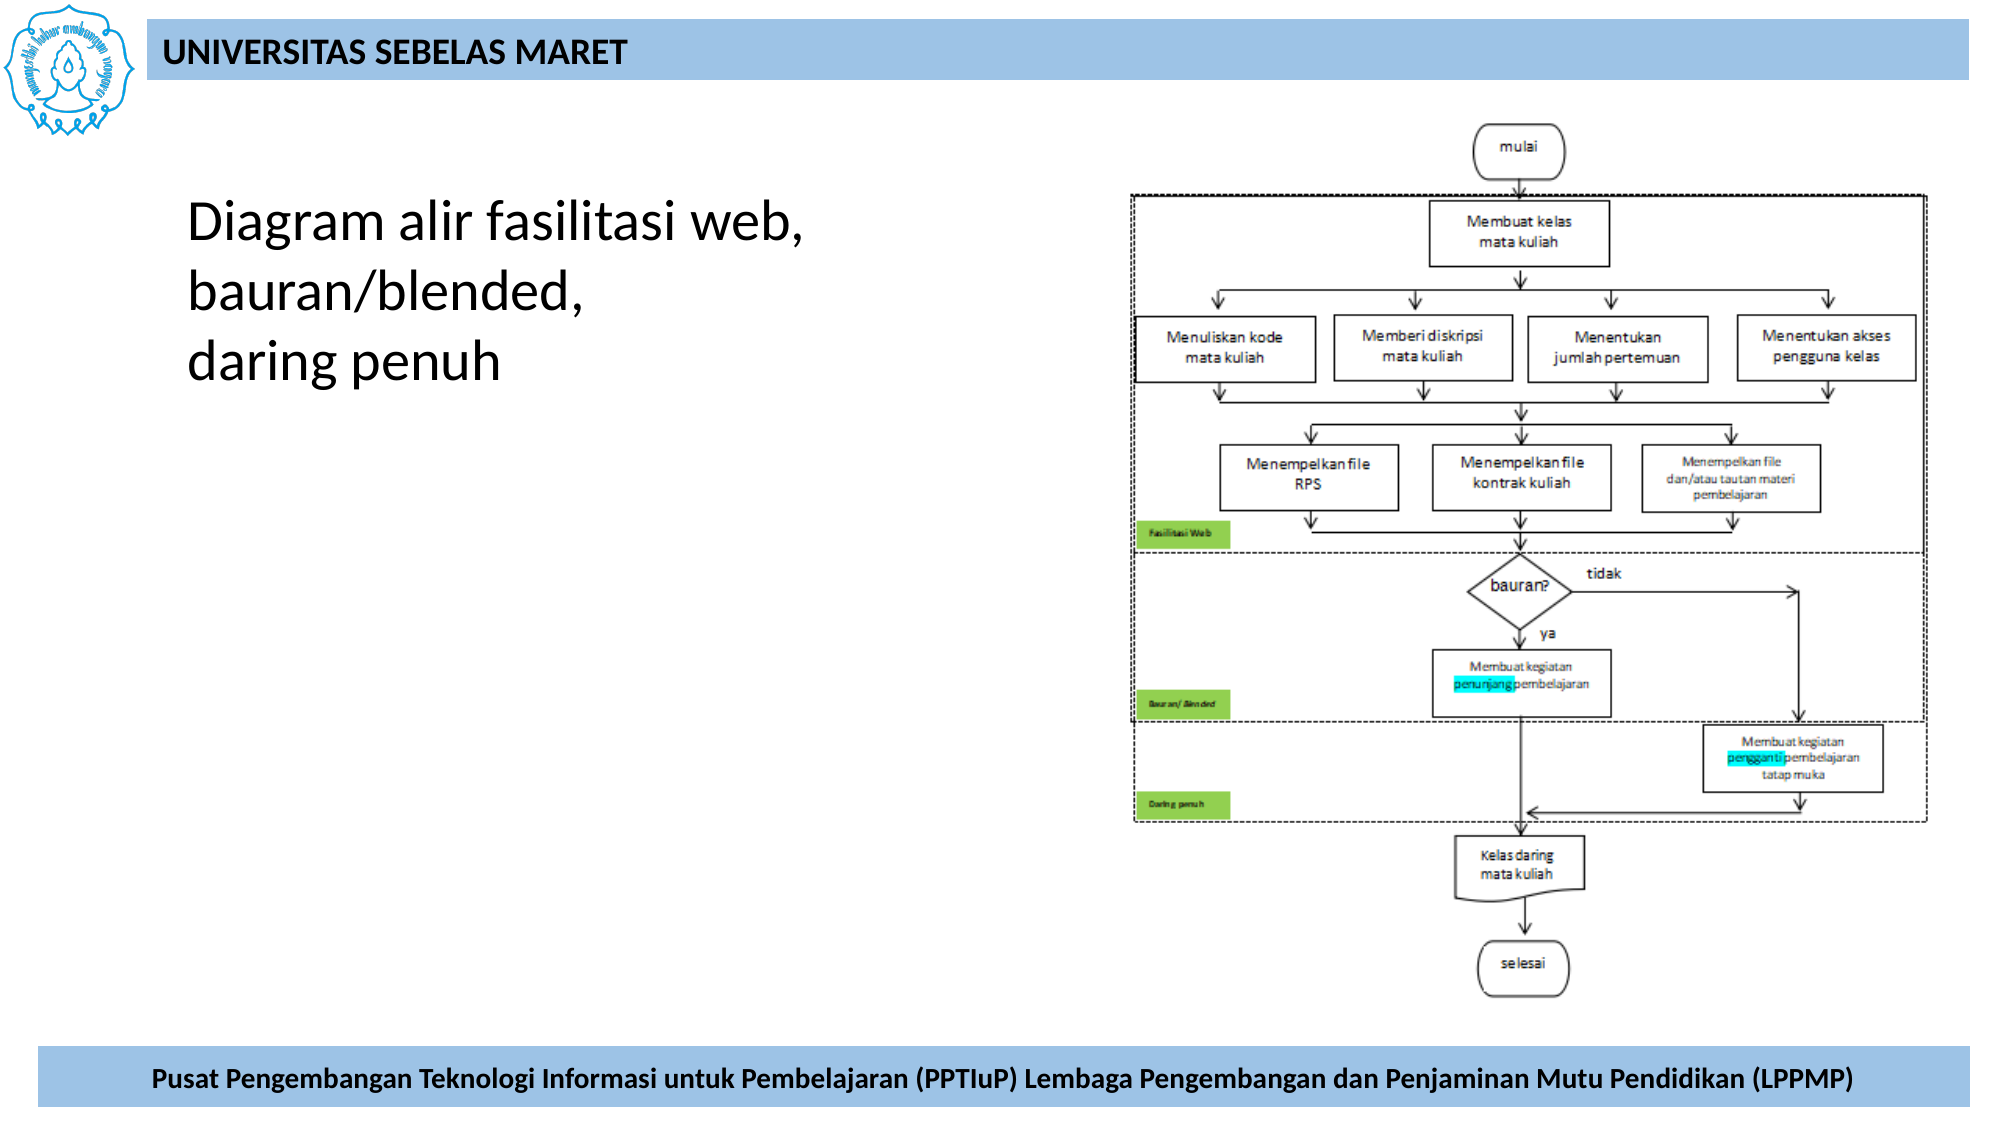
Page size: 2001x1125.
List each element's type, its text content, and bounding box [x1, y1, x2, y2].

picture [70, 70, 135, 136]
text_box Diagram alir fasilitasi web, bauran/blended, daring penuh [173, 174, 836, 400]
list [1114, 119, 1942, 1006]
picture [3, 69, 66, 136]
picture [71, 4, 135, 67]
picture [3, 4, 67, 66]
picture [8, 9, 129, 131]
